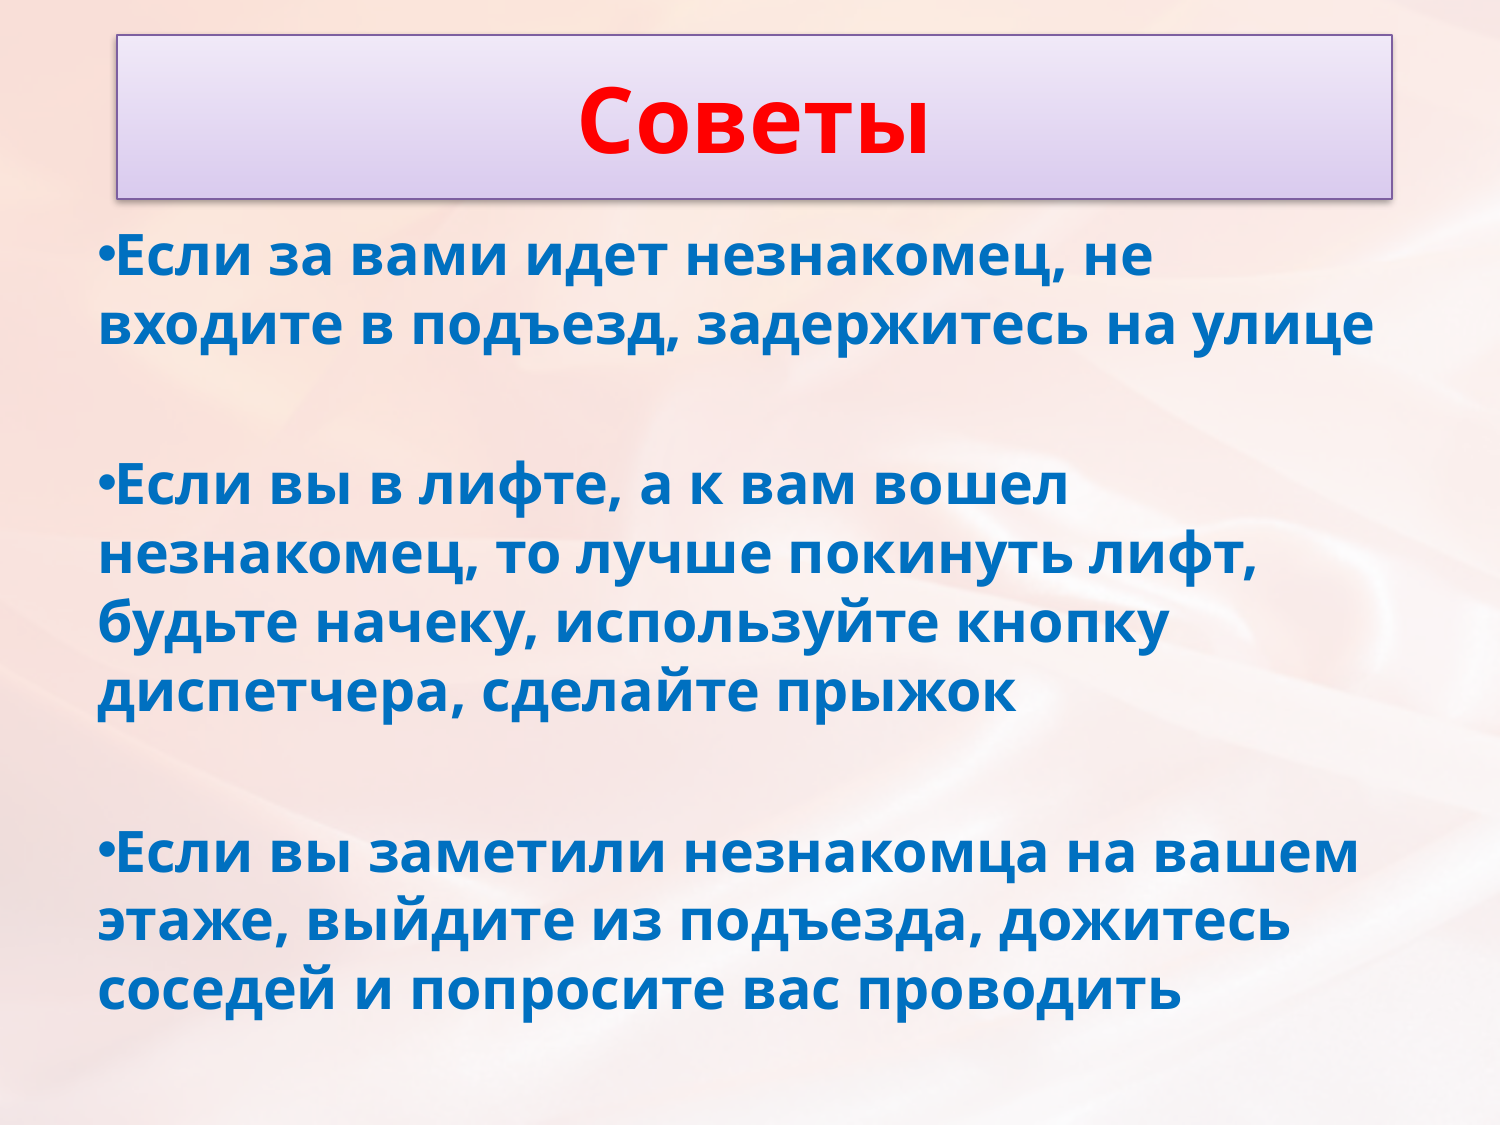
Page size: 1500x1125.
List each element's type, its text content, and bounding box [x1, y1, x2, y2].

title Советы [116, 34, 1393, 200]
subtitle Если за вами идет незнакомец, не входите в подъезд, задержитесь на улице Если вы в лифте, а к вам вошел незнакомец, то лучше покинуть лифт, будьте начеку, используйте кнопку диспетчера, сделайте прыжок Если вы заметили незнакомца на вашем этаже, выйдите из подъезда, дожитесь соседей и попросите вас проводить [82, 210, 1407, 1043]
